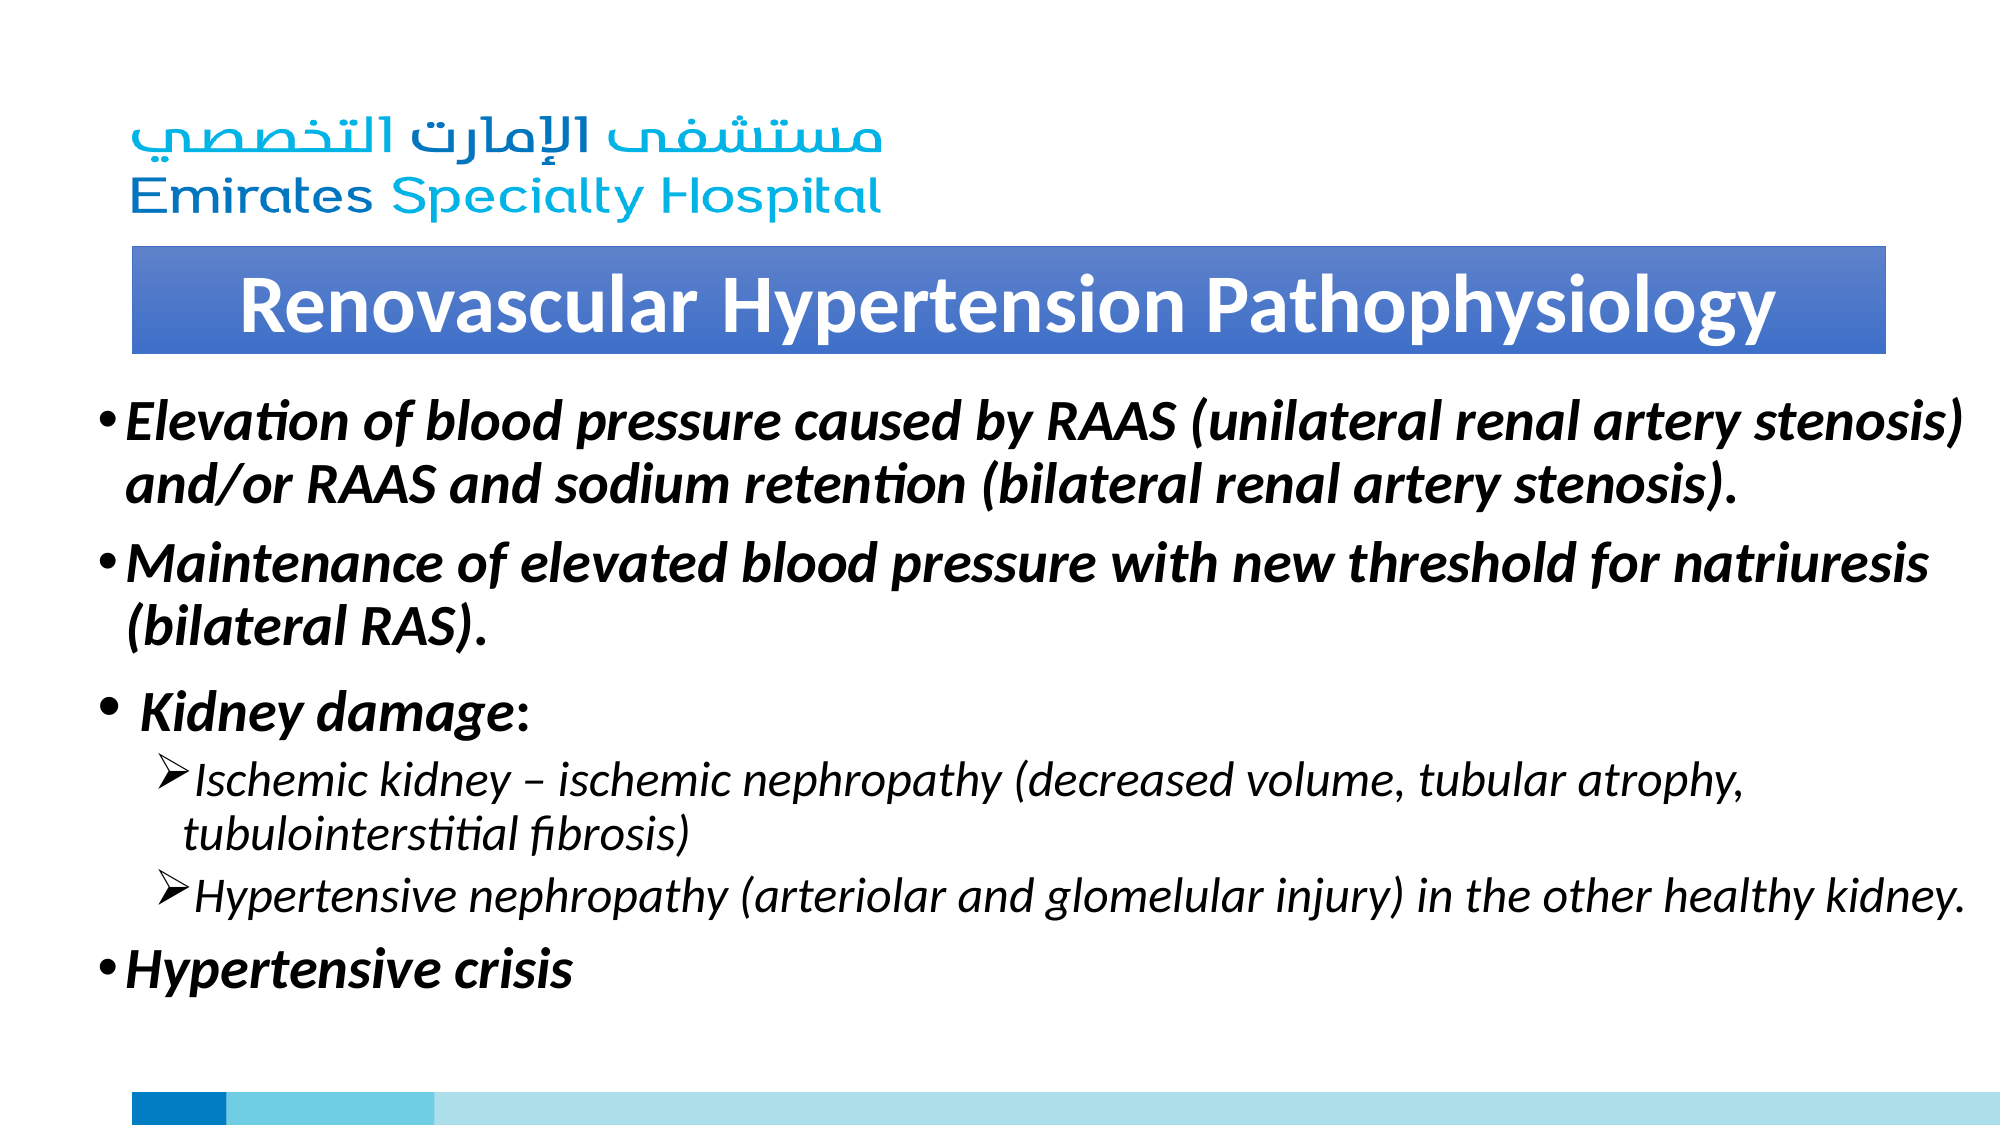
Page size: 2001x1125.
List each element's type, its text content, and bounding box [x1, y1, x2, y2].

list Elevation of blood pressure caused by RAAS (unilateral renal artery stenosis) and/or RAAS and sodium retention (bilateral renal artery stenosis). Maintenance of elevated blood pressure with new threshold for natriuresis (bilateral RAS). Kidney damage: Ischemic kidney – ischemic nephropathy (decreased volume, tubular atrophy, tubulointerstitial fibrosis) Hypertensive nephropathy (arteriolar and glomelular injury) in the other healthy kidney. Hypertensive crisis [82, 383, 2000, 1035]
title Renovascular Hypertension Pathophysiology [132, 246, 1886, 354]
picture [0, 0, 2000, 1125]
